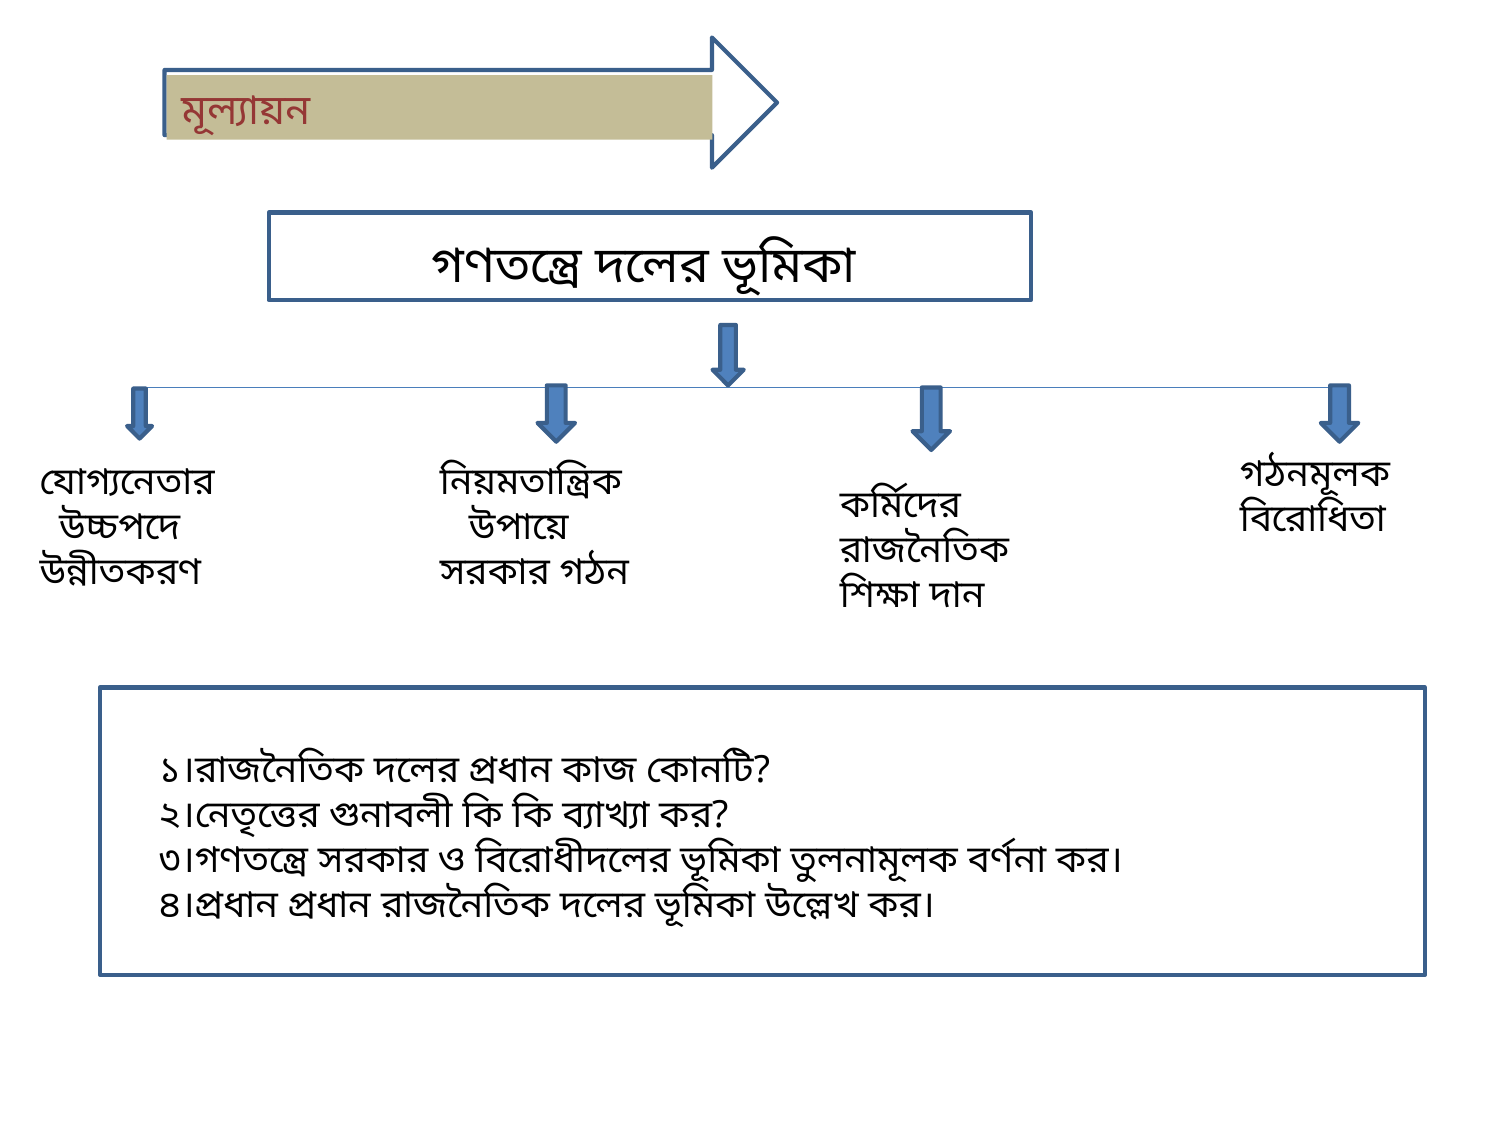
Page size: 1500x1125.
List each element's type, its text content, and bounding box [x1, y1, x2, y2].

text_box যোগ্যনেতার উচ্চপদে উন্নীতকরণ [24, 449, 281, 645]
text_box [267, 210, 1033, 302]
text_box [98, 685, 1427, 977]
text_box [710, 322, 746, 386]
text_box নিয়মতান্ত্রিক উপায়ে সরকার গঠন [425, 449, 675, 600]
text_box ১।রাজনৈতিক দলের প্রধান কাজ কোনটি? ২।নেতৃত্তের গুনাবলী কি কি ব্যাখ্যা কর? ৩।গণতন্ত্রে সরকার ও বিরোধীদলের ভূমিকা তুলনামূলক বর্ণনা কর। ৪।প্রধান প্রধান রাজনৈতিক দলের ভূমিকা উল্লেখ কর। [143, 737, 1405, 933]
text_box মমম [162, 35, 780, 170]
text_box গঠনমূলক বিরোধিতা [1224, 441, 1475, 547]
text_box [910, 396, 952, 453]
text_box [125, 386, 155, 441]
text_box কর্মিদের রাজনৈতিক শিক্ষা দান [825, 472, 1075, 623]
text_box মূল্যায়ন [166, 75, 713, 140]
text_box [1318, 383, 1361, 441]
text_box গণতন্ত্রে দলের ভূমিকা [287, 224, 1000, 300]
text_box [535, 396, 577, 444]
